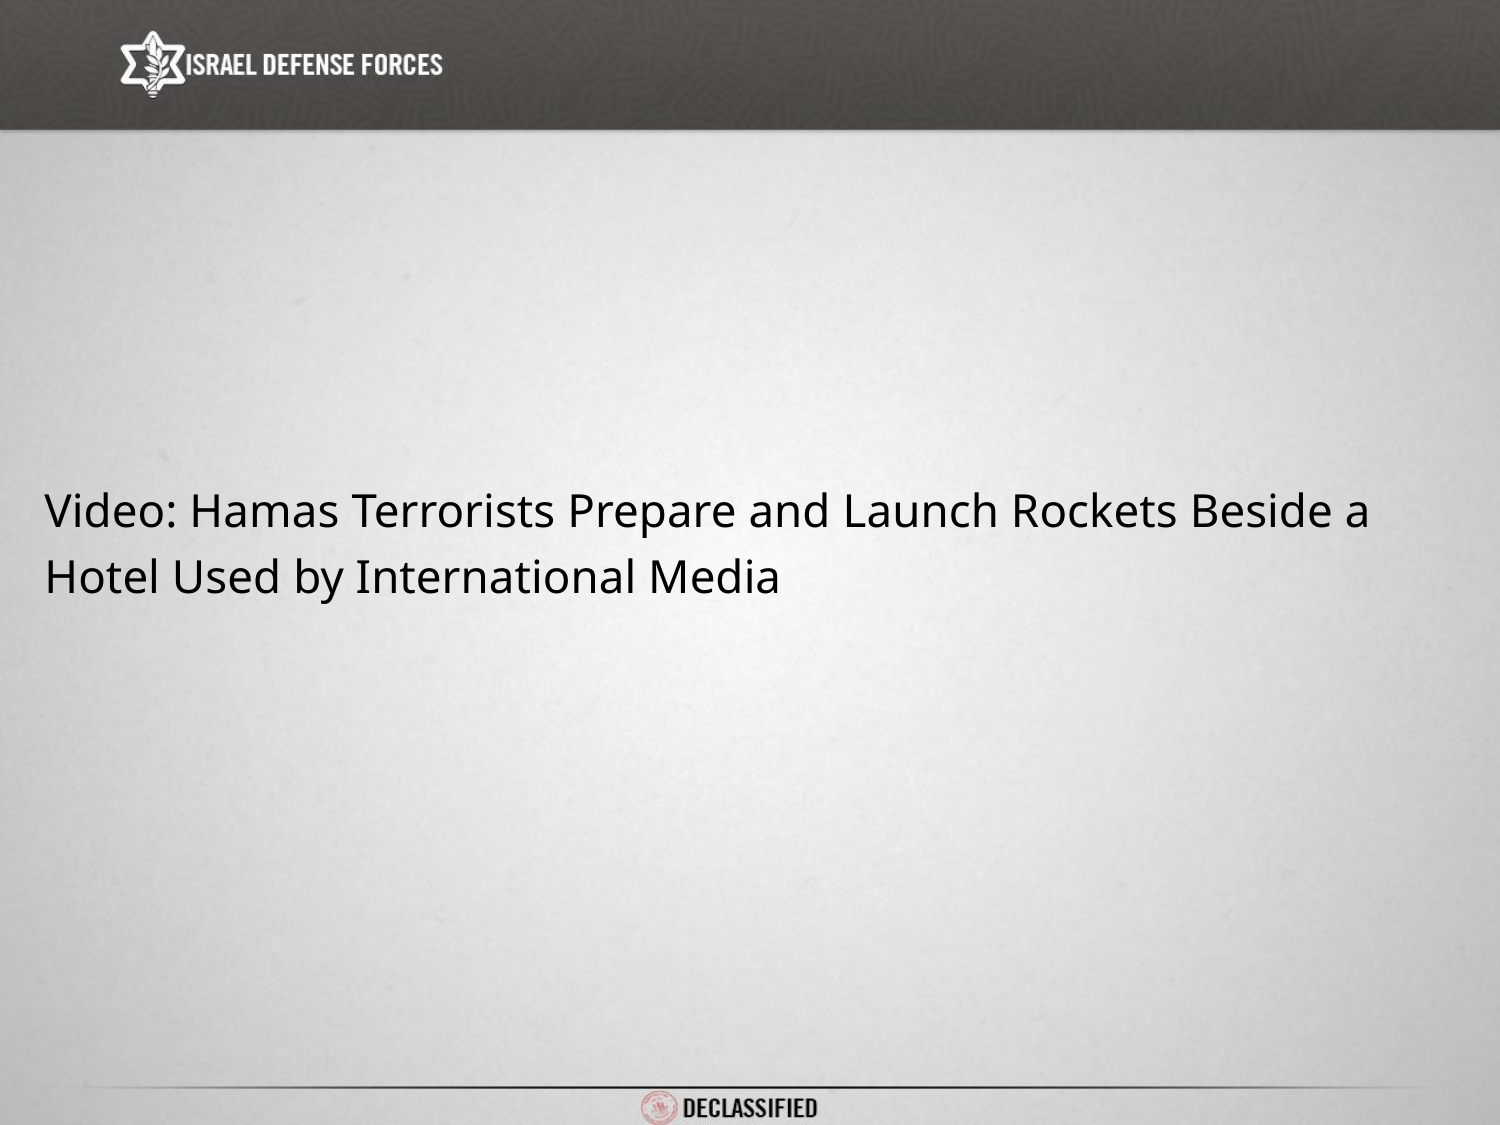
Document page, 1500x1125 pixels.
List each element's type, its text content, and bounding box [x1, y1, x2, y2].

picture [0, 0, 1500, 1125]
text_box Video: Hamas Terrorists Prepare and Launch Rockets Beside a Hotel Used by International Media [29, 456, 1463, 622]
